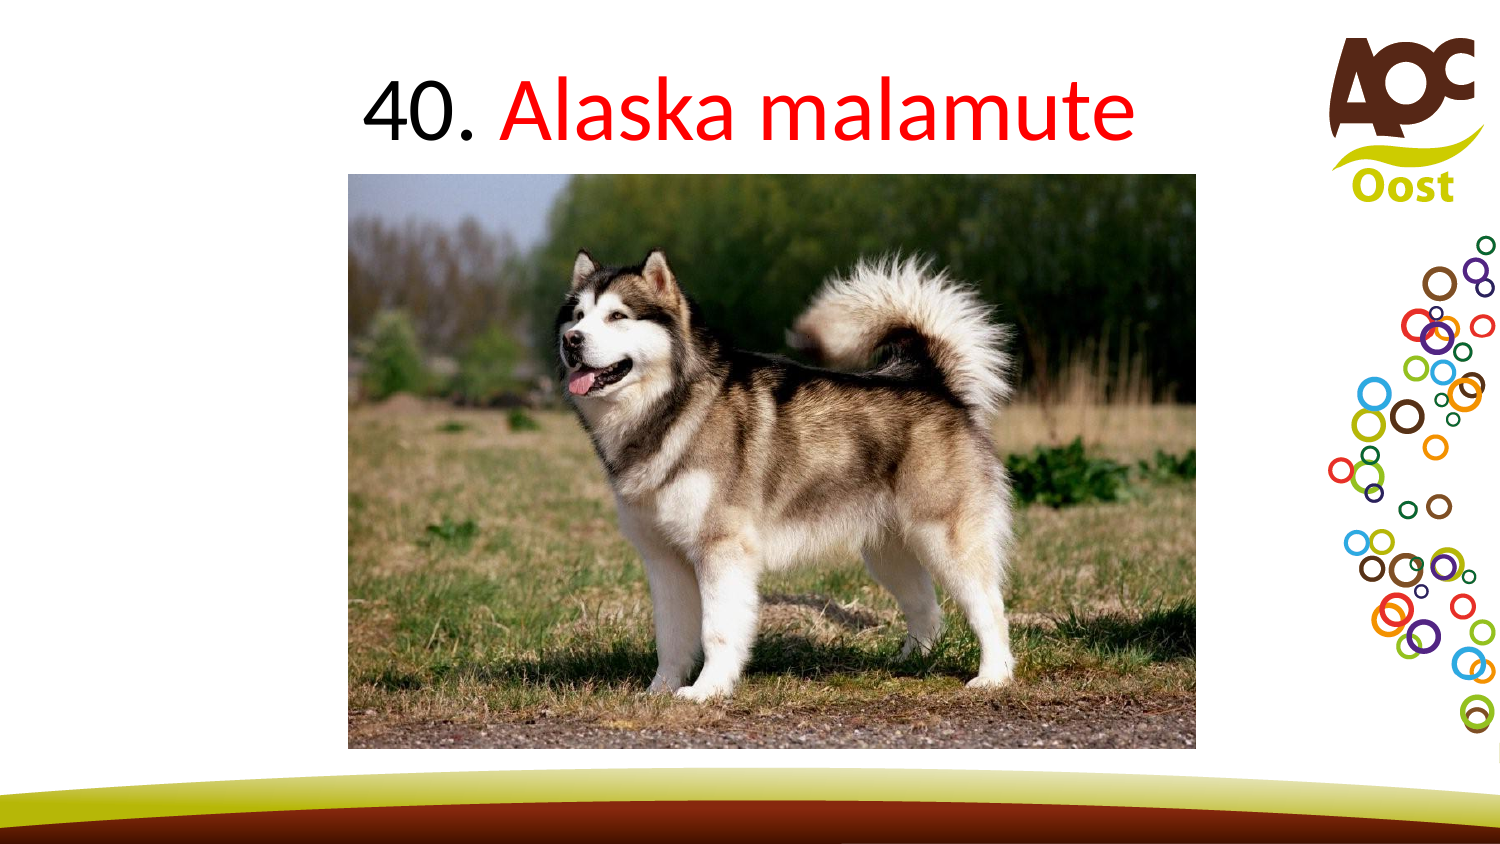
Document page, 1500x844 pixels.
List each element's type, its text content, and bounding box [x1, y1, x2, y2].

picture [0, 0, 1500, 844]
title 40. Alaska malamute [75, 33, 1425, 175]
